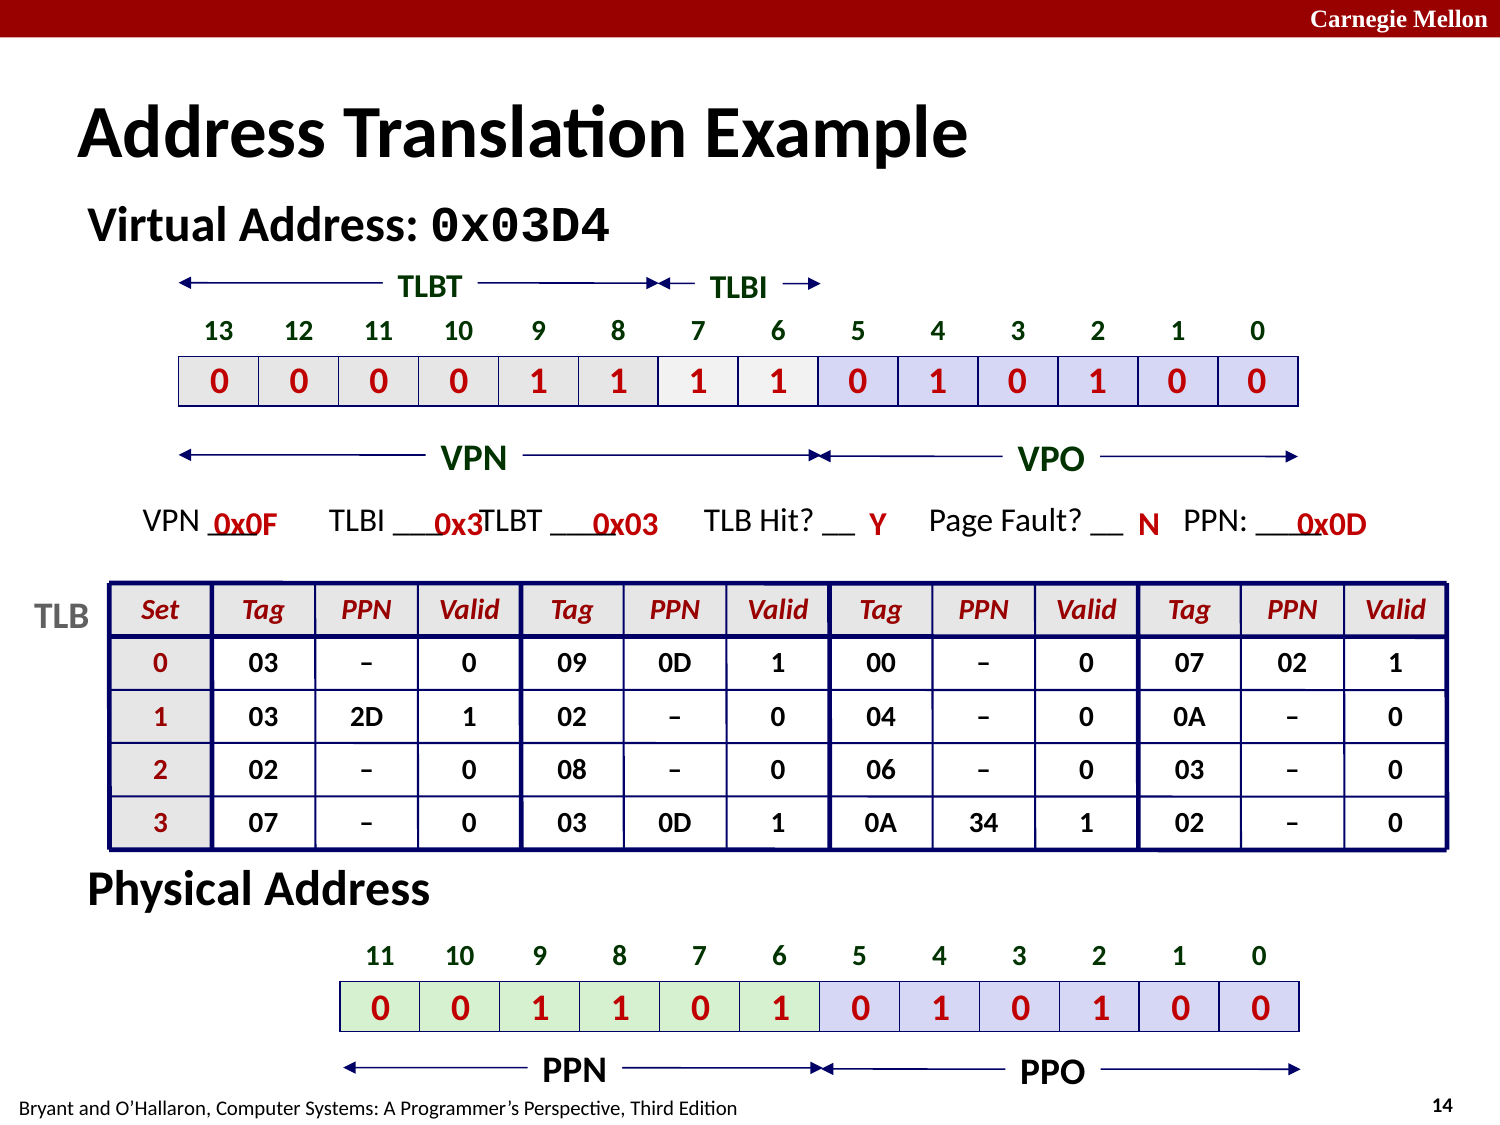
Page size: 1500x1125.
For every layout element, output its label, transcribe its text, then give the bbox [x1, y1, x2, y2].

text_box 9 [499, 931, 579, 979]
text_box 5 [819, 931, 899, 979]
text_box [825, 432, 1299, 488]
text_box [339, 982, 360, 1032]
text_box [178, 430, 822, 487]
text_box 2 [1059, 931, 1139, 979]
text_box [363, 980, 1279, 1037]
text_box 1 [1139, 931, 1219, 979]
text_box Virtual Address: 0x03D4 VPN ___ TLBI ___ TLBT ____ TLB Hit? __ Page Fault? __ PPN: ____ Physical Address CO ___ CI___ CT ____ Hit? __ Byte: ____ [72, 199, 1381, 835]
text_box 11 [339, 931, 419, 982]
text_box 8 [579, 931, 659, 979]
text_box 6 [739, 931, 819, 979]
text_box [342, 1043, 824, 1099]
text_box 0 [1219, 931, 1300, 982]
text_box 7 [659, 931, 739, 979]
text_box 4 [899, 931, 979, 979]
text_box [108, 582, 1448, 851]
title Address Translation Example [62, 80, 1268, 176]
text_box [828, 1045, 1301, 1101]
text_box 3 [979, 931, 1059, 979]
text_box [1281, 982, 1300, 1032]
text_box TLB [19, 583, 72, 644]
text_box 10 [419, 931, 499, 979]
